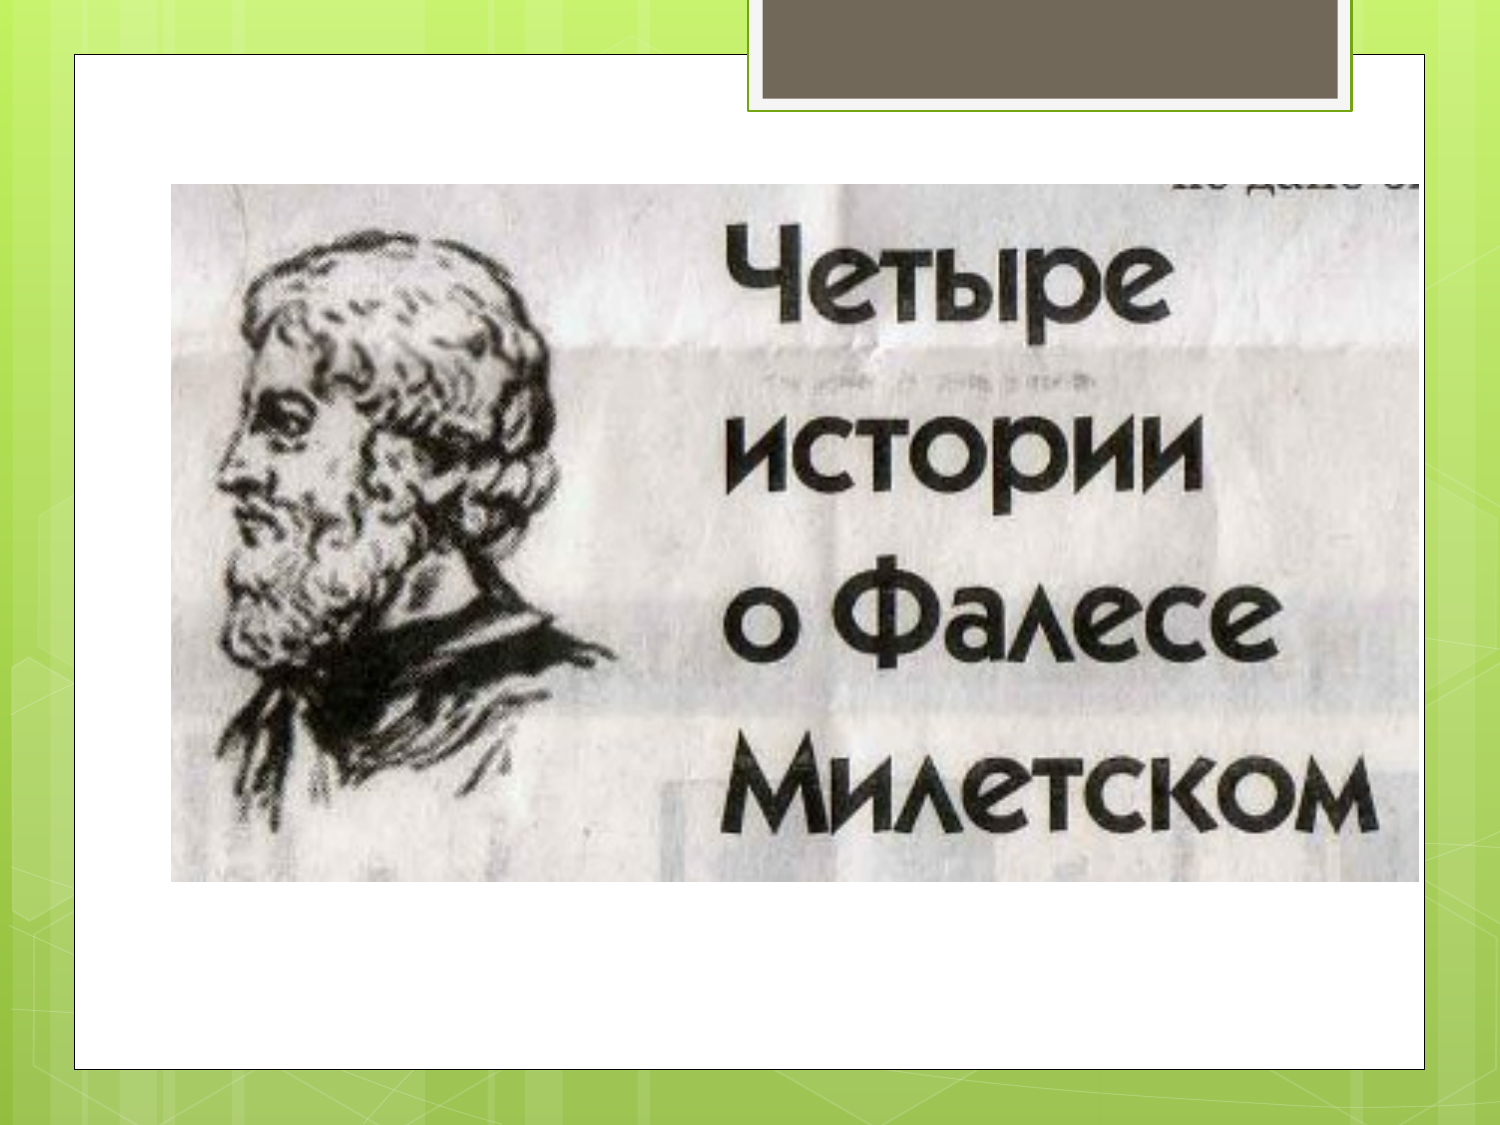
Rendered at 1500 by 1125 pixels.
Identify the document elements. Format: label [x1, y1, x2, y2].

picture [170, 184, 1419, 882]
